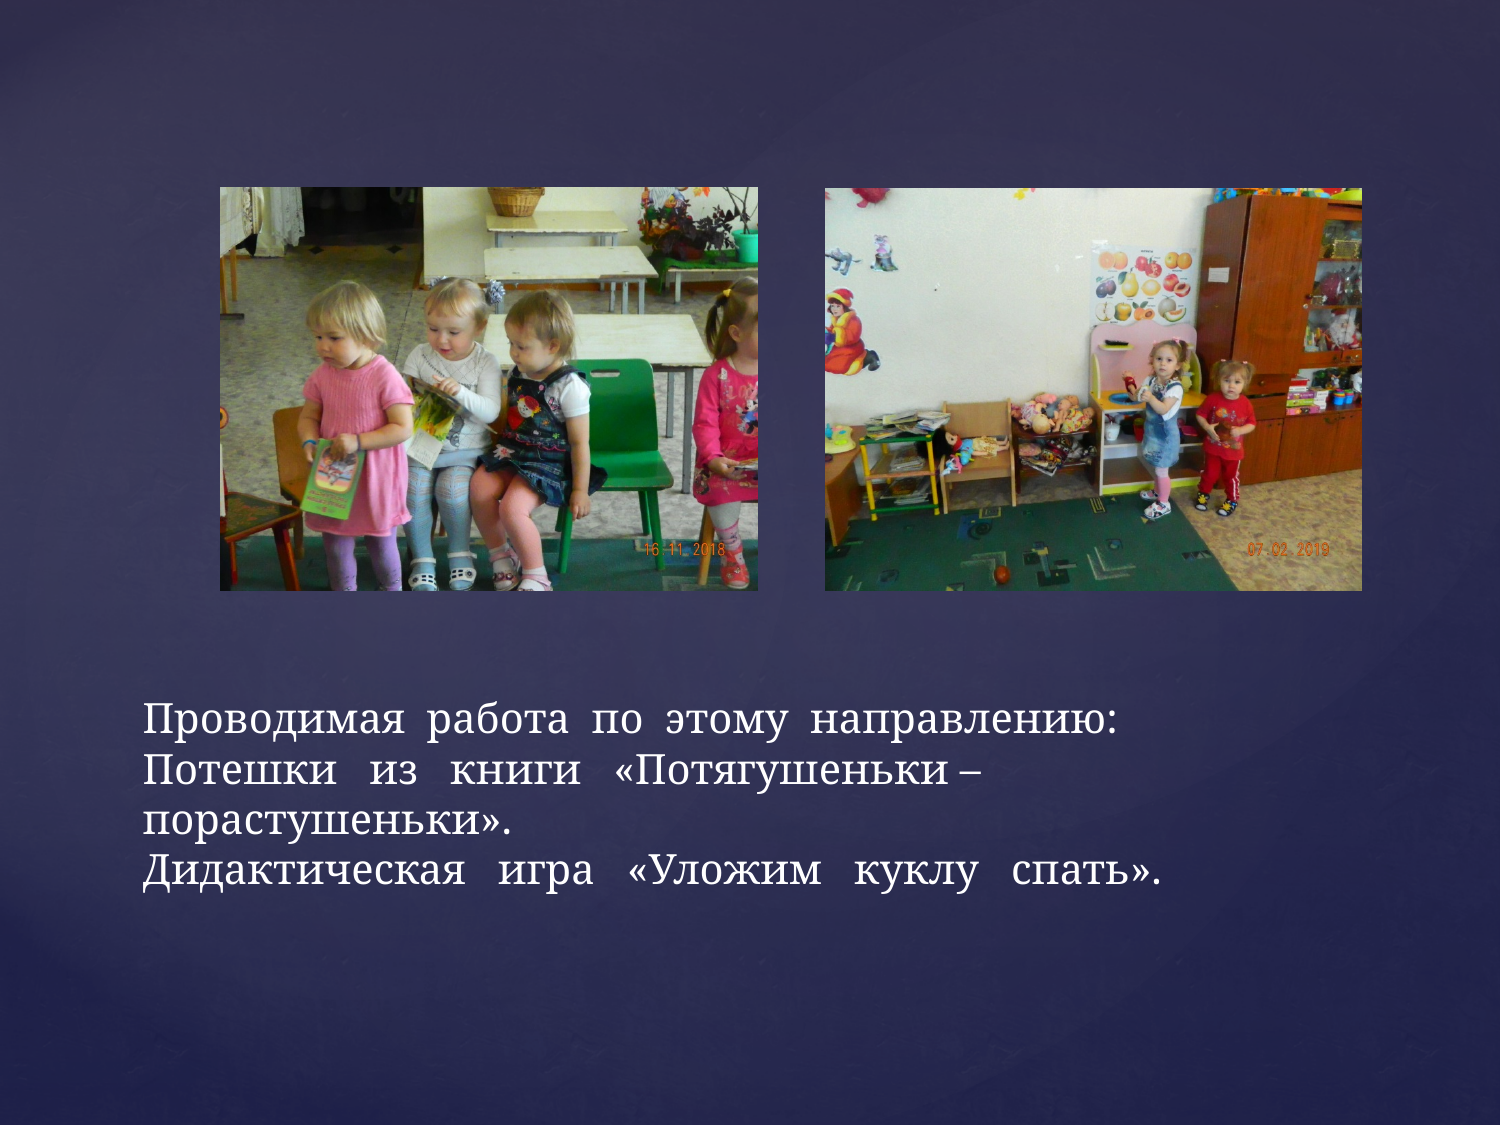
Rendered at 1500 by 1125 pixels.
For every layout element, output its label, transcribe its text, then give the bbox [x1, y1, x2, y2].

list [220, 187, 759, 592]
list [824, 187, 1363, 592]
title Проводимая работа по этому направлению: Потешки из книги «Потягушеньки – порастушеньки». Дидактическая игра «Уложим куклу спать». [127, 800, 1365, 950]
